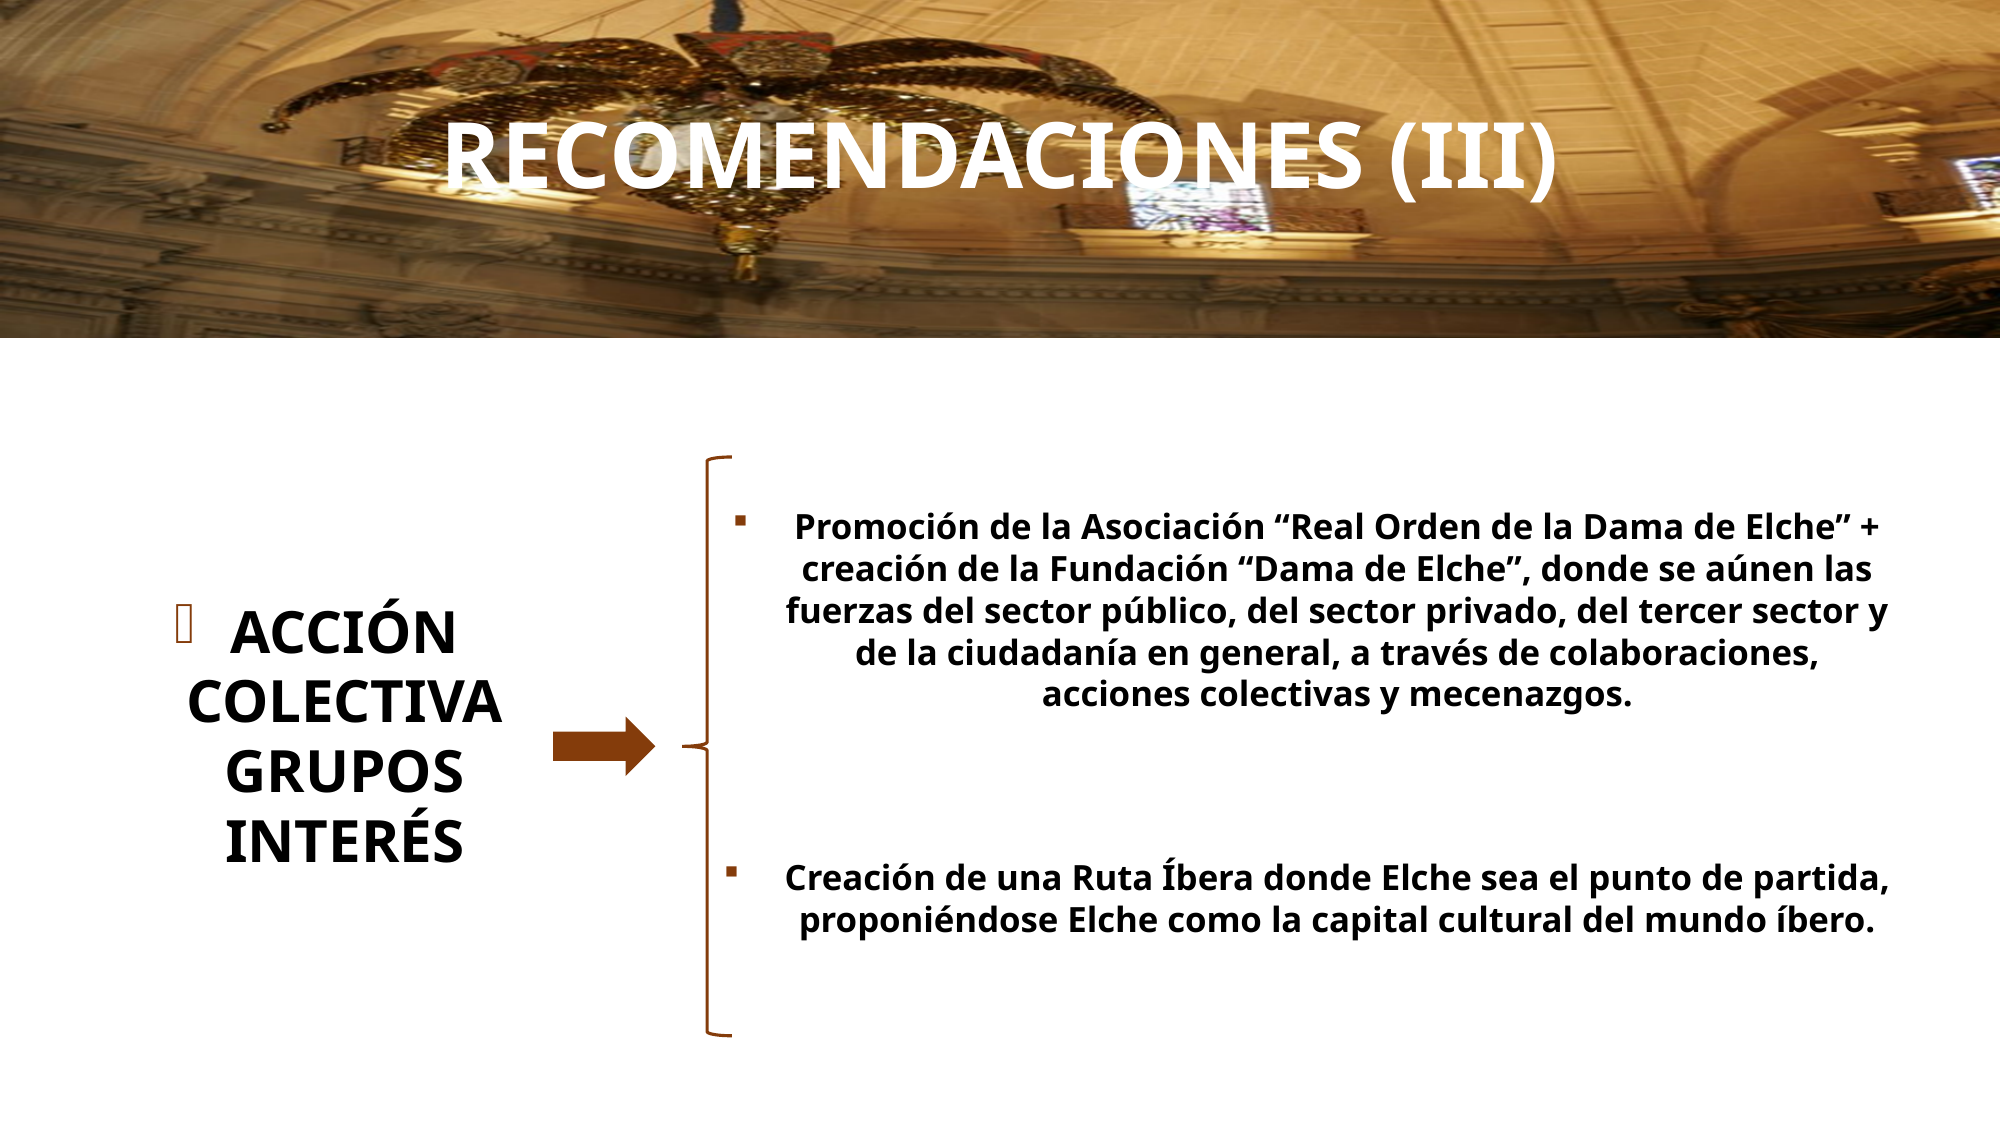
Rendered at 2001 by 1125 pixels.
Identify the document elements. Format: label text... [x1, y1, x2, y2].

text_box Promoción de la Asociación “Real Orden de la Dama de Elche” + creación de la Fundación “Dama de Elche”, donde se aúnen las fuerzas del sector público, del sector privado, del tercer sector y de la ciudadanía en general, a través de colaboraciones, acciones colectivas y mecenazgos. Creación de una Ruta Íbera donde Elche sea el punto de partida, proponiéndose Elche como la capital cultural del mundo íbero. [707, 497, 1912, 954]
text_box [682, 455, 732, 1038]
text_box ACCIÓN COLECTIVA GRUPOS INTERÉS [28, 406, 605, 1014]
picture [0, 0, 2000, 338]
text_box [553, 716, 656, 777]
